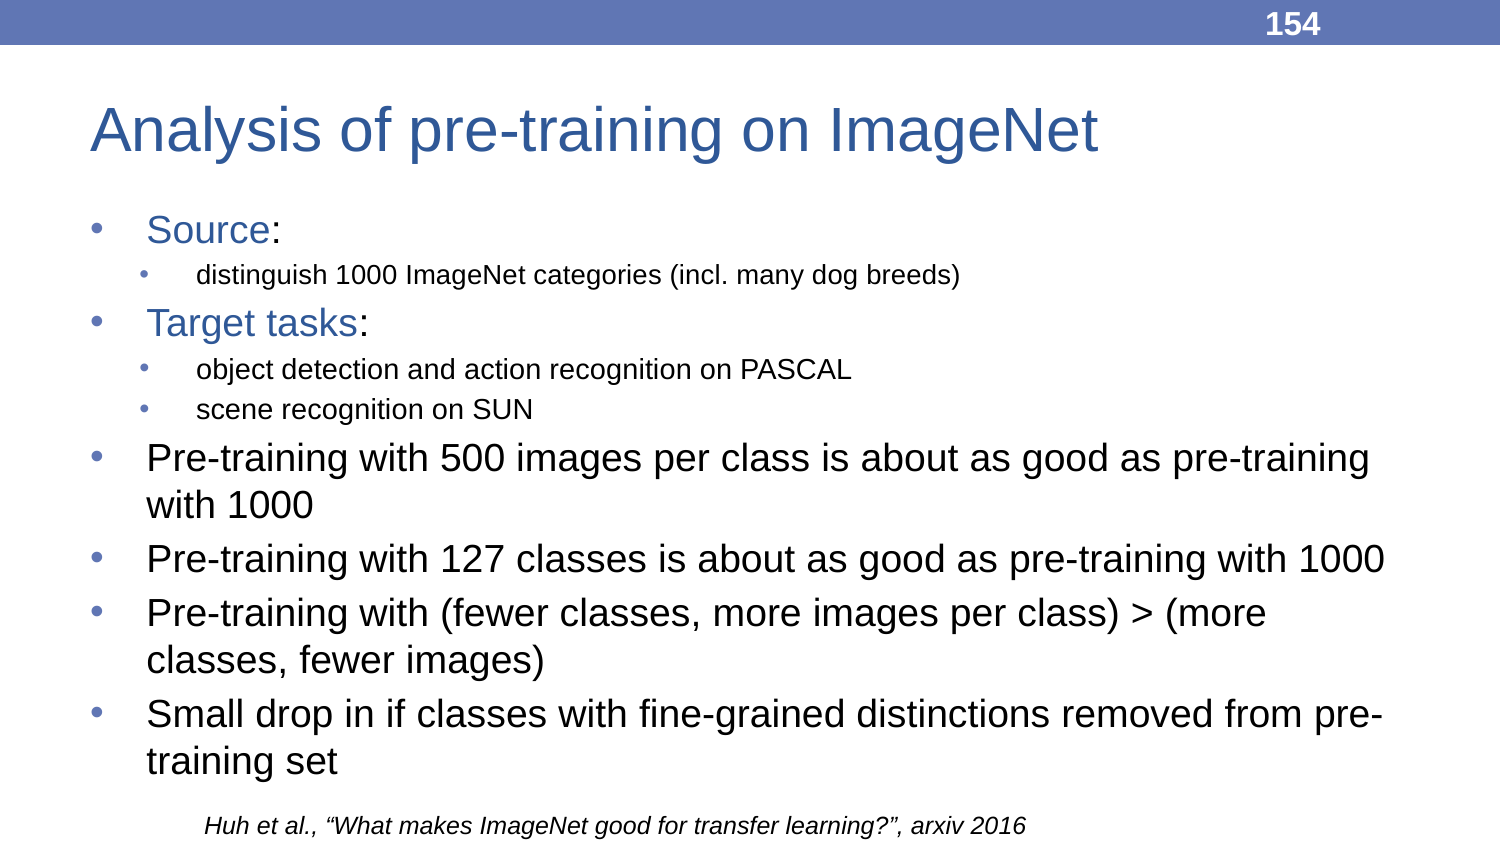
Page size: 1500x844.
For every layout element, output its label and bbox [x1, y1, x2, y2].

list [75, 196, 1425, 797]
text_box [189, 801, 1044, 844]
title [75, 65, 1425, 188]
slide_number [1250, 2, 1425, 43]
